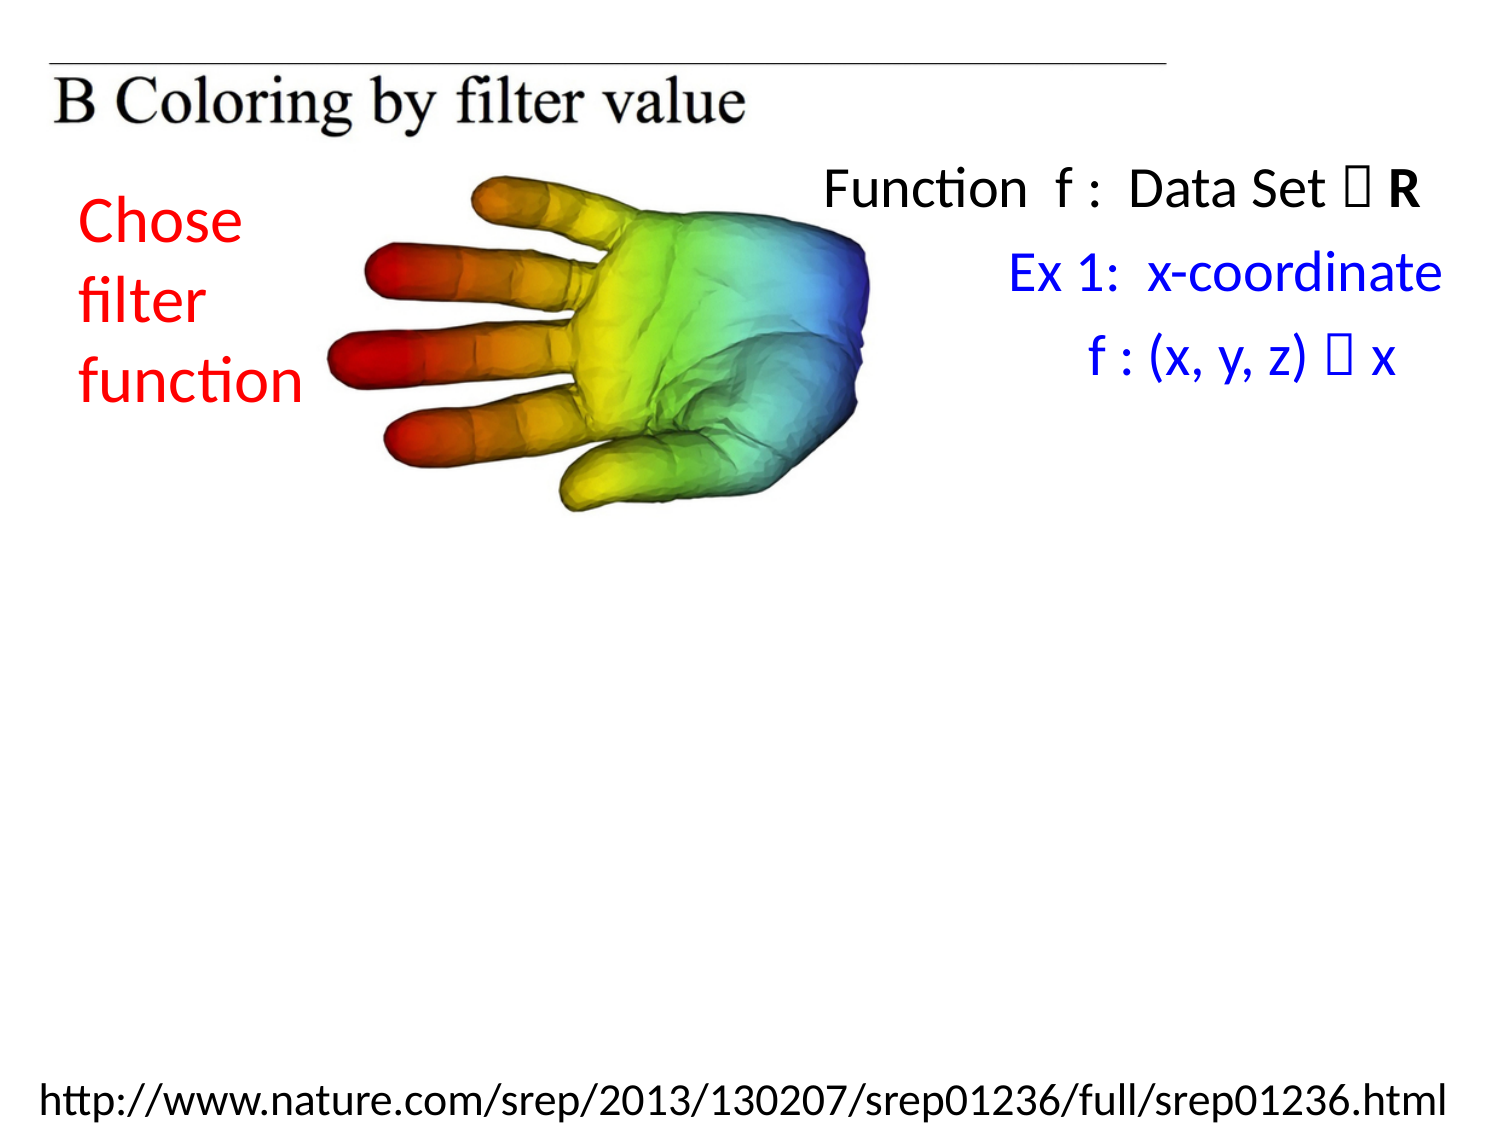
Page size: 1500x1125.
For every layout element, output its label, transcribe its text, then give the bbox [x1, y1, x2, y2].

text_box Function f : Data Set  R Ex 1: x-coordinate f : (x, y, z)  x [1180, 128, 1500, 395]
text_box http://www.nature.com/srep/2013/130207/srep01236/full/srep01236.html [0, 1062, 1488, 1125]
picture [36, 62, 1180, 550]
